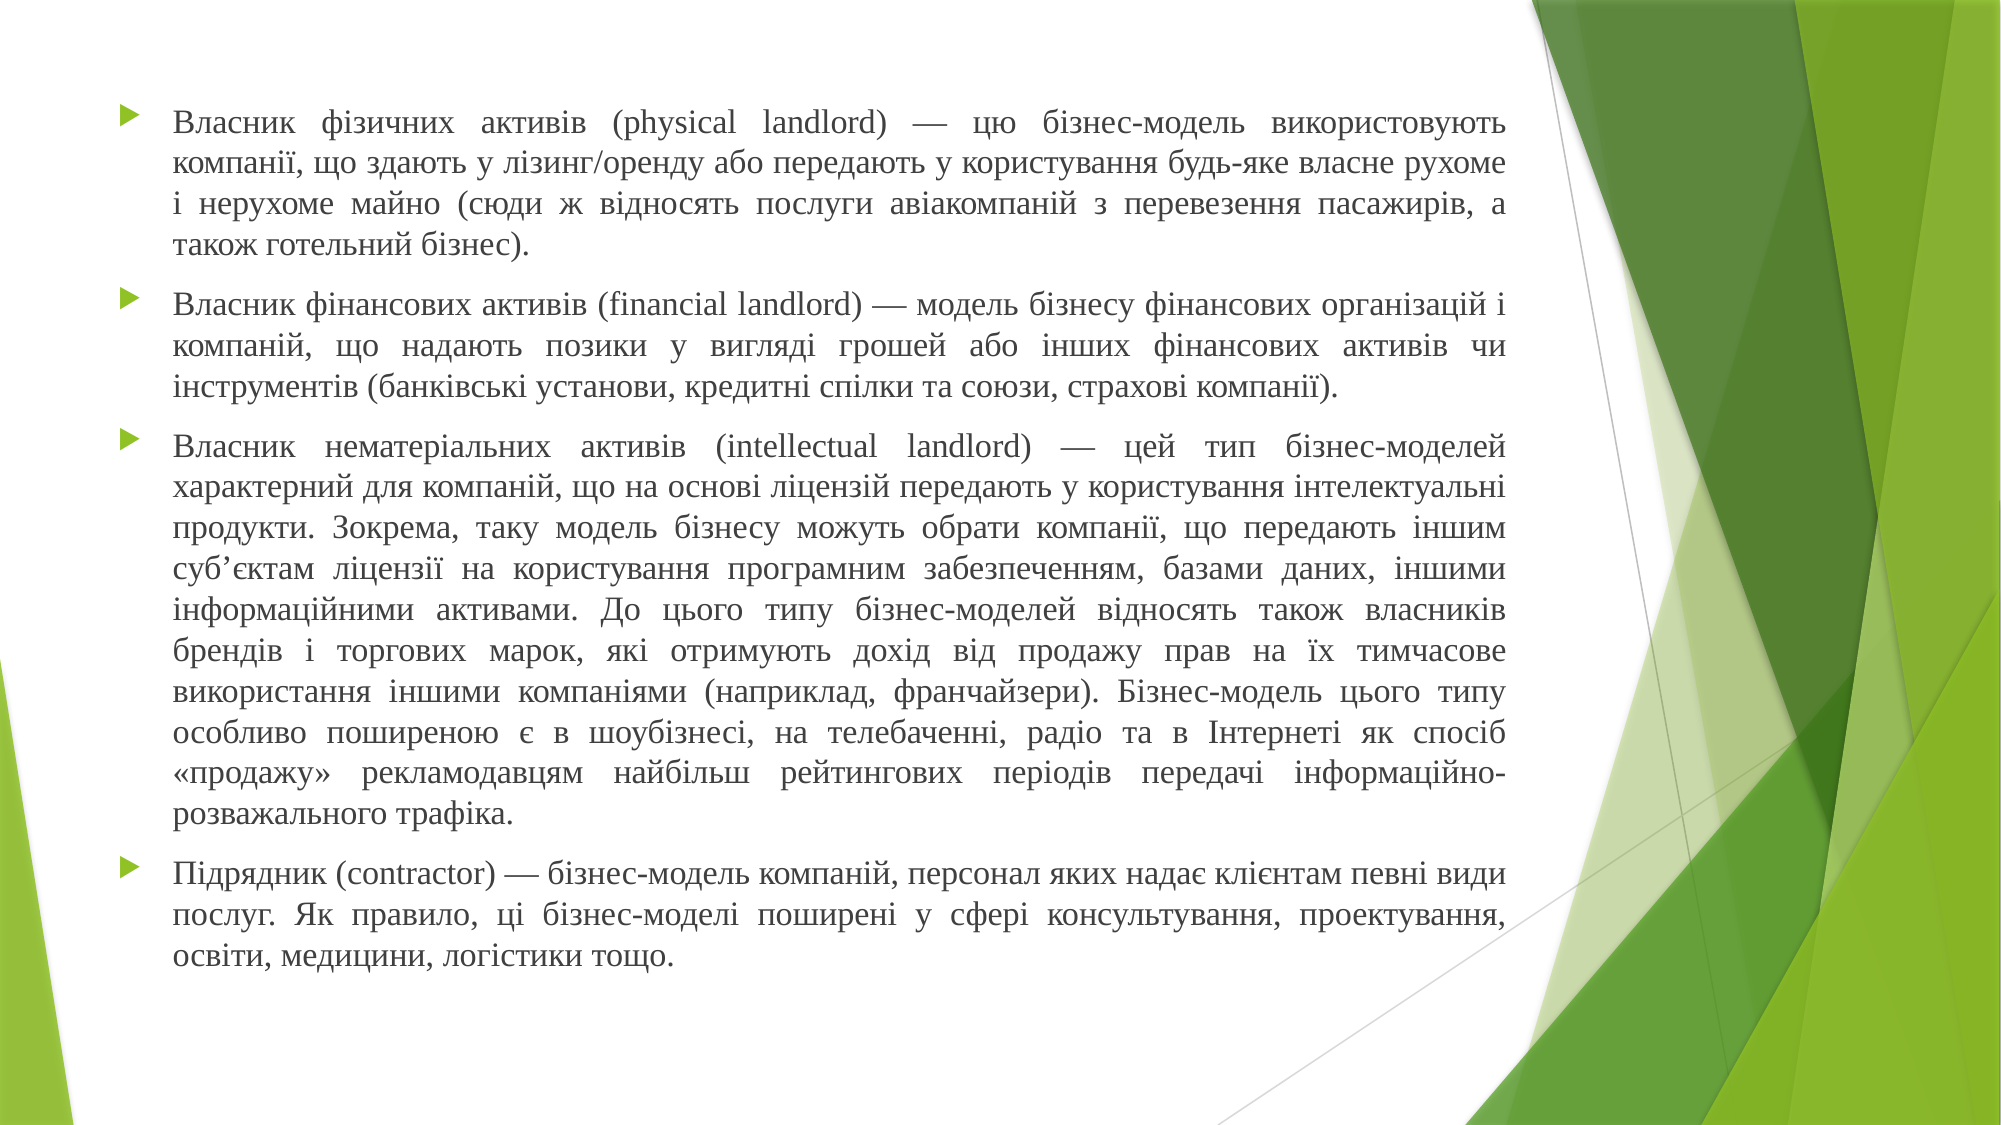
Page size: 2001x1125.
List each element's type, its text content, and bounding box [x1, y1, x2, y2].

list Власник фізичних активів (physical landlord) — цю бізнес-модель використовують компанії, що здають у лізинг/оренду або передають у користування будь-яке власне рухоме і нерухоме майно (сюди ж відносять послуги авіакомпаній з перевезення пасажирів, а також готельний бізнес). Власник фінансових активів (financial landlord) — модель бізнесу фінансових організацій і компаній, що надають позики у вигляді грошей або інших фінансових активів чи інструментів (банківські установи, кредитні спілки та союзи, страхові компанії). Власник нематеріальних активів (intellectual landlord) — цей тип бізнес-моделей характерний для компаній, що на основі ліцензій передають у користування інтелектуальні продукти. Зокрема, таку модель бізнесу можуть обрати компанії, що передають іншим суб’єктам ліцензії на користування програмним забезпеченням, базами даних, іншими інформаційними активами. До цього типу бізнес-моделей відносять також власників брендів і торгових марок, які отримують дохід від продажу прав на їх тимчасове використання іншими компаніями (наприклад, франчайзери). Бізнес-модель цього типу особливо поширеною є в шоубізнесі, на телебаченні, радіо та в Інтернеті як спосіб «продажу» рекламодавцям найбільш рейтингових періодів передачі інформаційно-розважального трафіка. Підрядник (contractor) — бізнес-модель компаній, персонал яких надає клієнтам певні види послуг. Як правило, ці бізнес-моделі поширені у сфері консультування, проектування, освіти, медицини, логістики тощо. [102, 91, 1522, 992]
